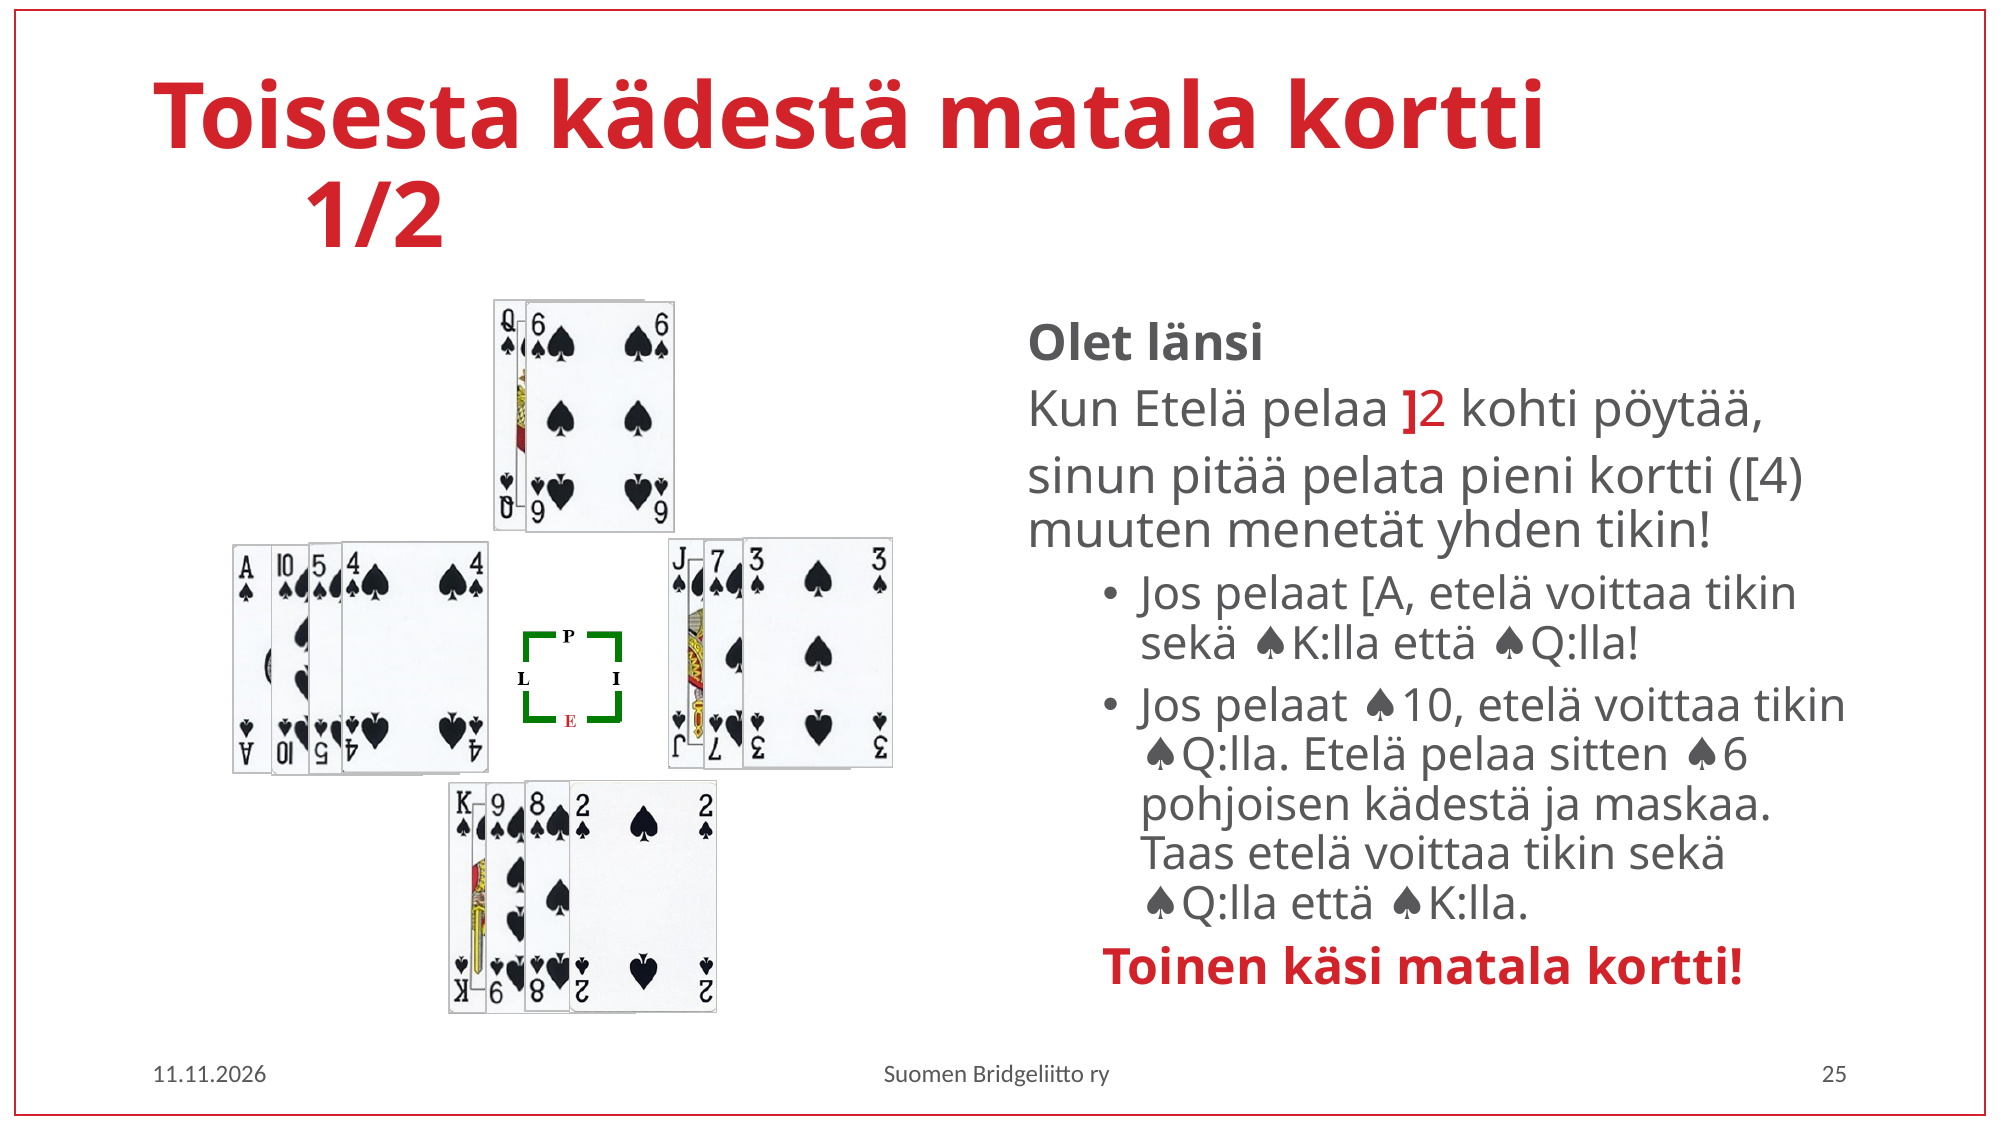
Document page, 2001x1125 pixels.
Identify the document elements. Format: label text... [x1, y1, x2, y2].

title Toisesta kädestä matala kortti 1/2 [137, 59, 1863, 278]
slide_number 25 [1412, 1042, 1863, 1103]
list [232, 299, 893, 1014]
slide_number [137, 1042, 588, 1103]
list Olet länsi Kun Etelä pelaa ]2 kohti pöytää, sinun pitää pelata pieni kortti ([4) muuten menetät yhden tikin! Jos pelaat [A, etelä voittaa tikin sekä ♠K:lla että ♠Q:lla! Jos pelaat ♠10, etelä voittaa tikin ♠Q:lla. Etelä pelaa sitten ♠6 pohjoisen kädestä ja maskaa. Taas etelä voittaa tikin sekä ♠Q:lla että ♠K:lla. Toinen käsi matala kortti! [1012, 299, 1863, 1014]
footer Suomen Bridgeliitto ry [662, 1042, 1338, 1103]
